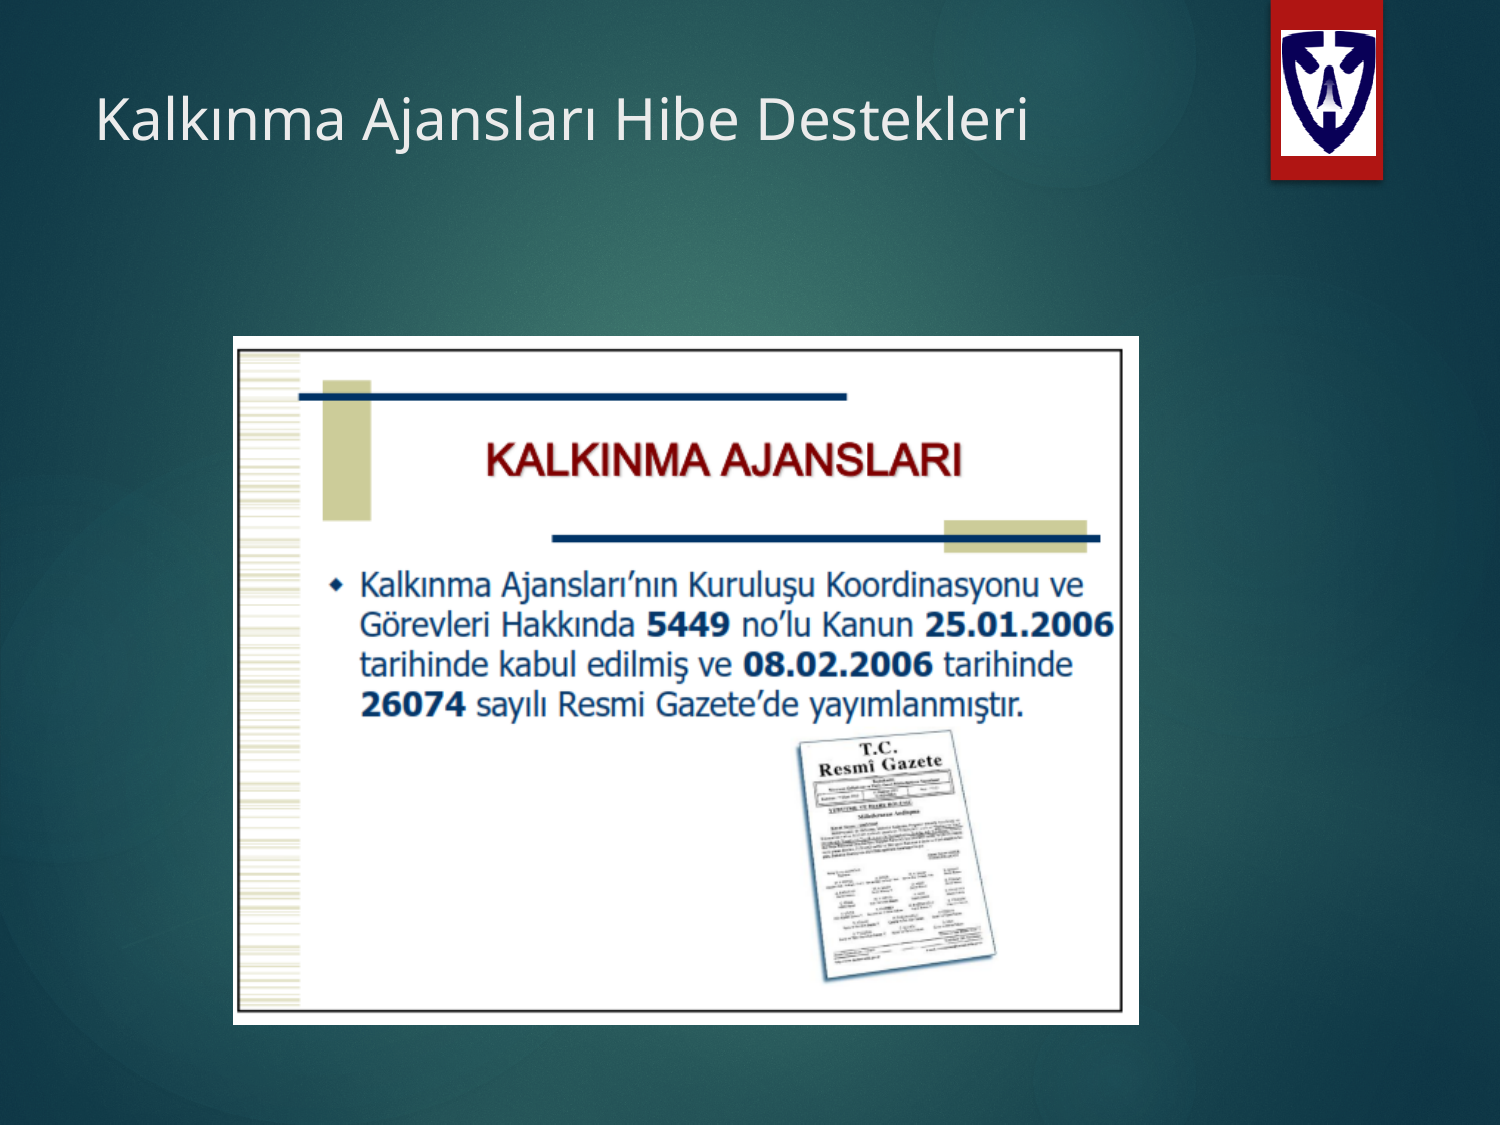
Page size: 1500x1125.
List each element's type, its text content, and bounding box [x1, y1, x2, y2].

title Kalkınma Ajansları Hibe Destekleri [79, 74, 1237, 304]
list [233, 336, 1139, 1026]
picture [1281, 30, 1377, 157]
